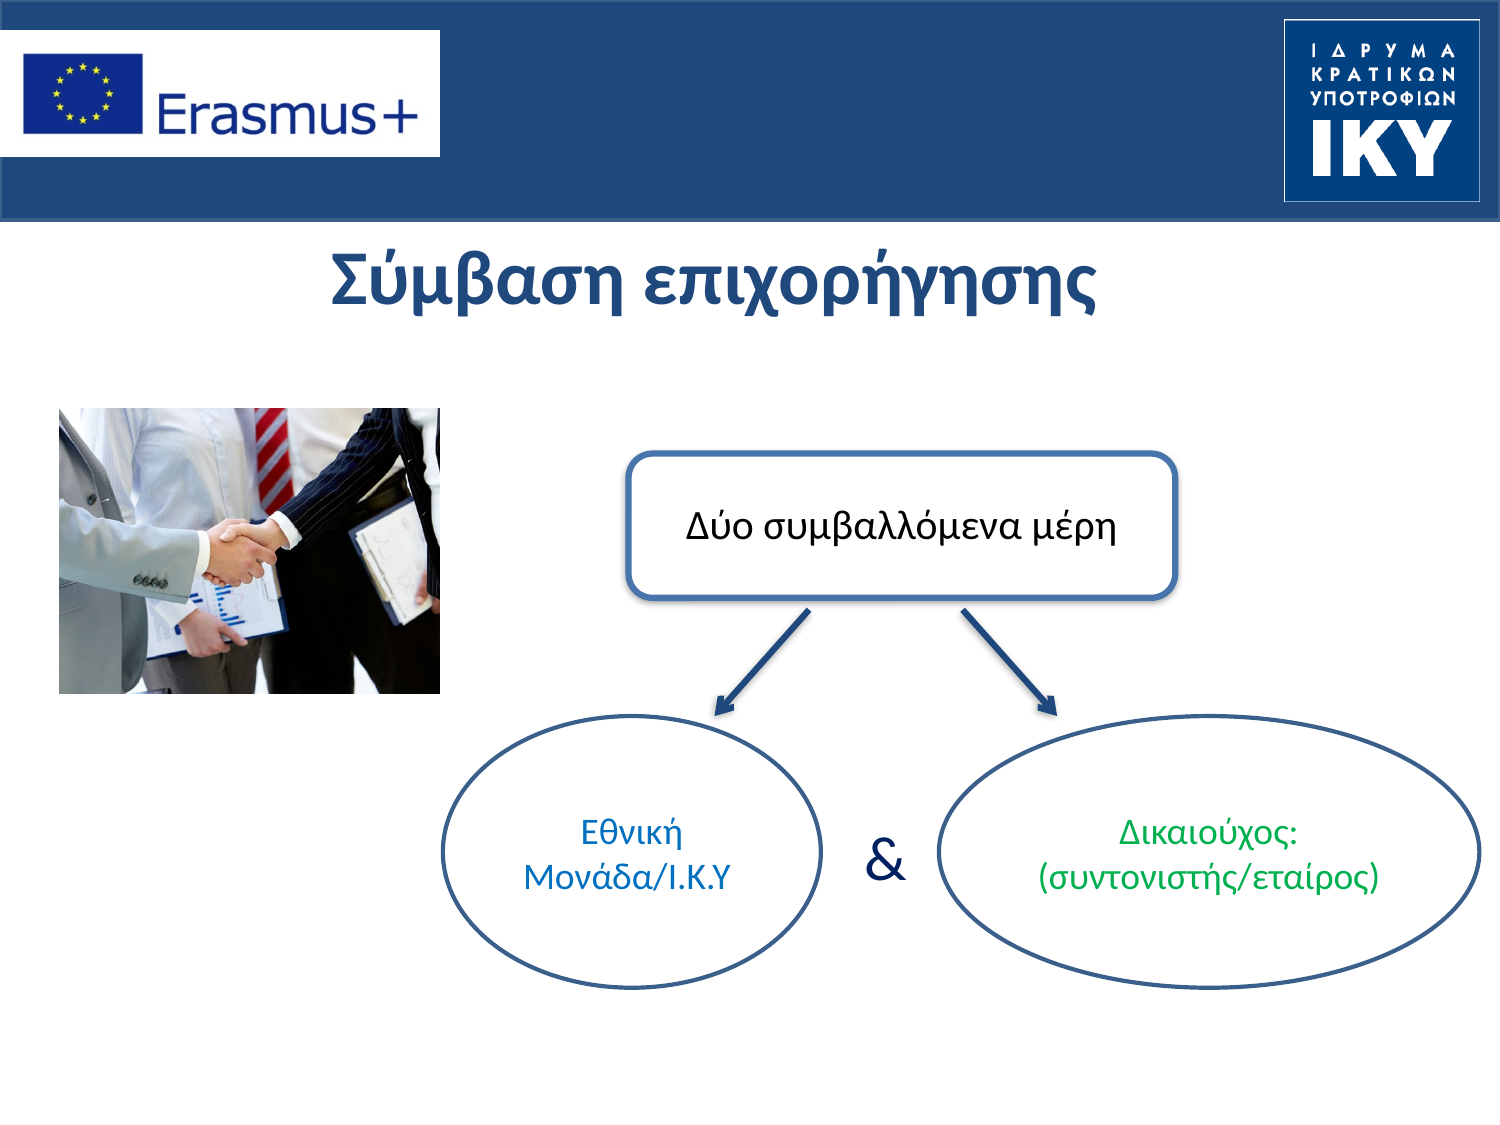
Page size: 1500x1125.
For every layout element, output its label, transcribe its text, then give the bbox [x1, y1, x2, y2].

text_box Εθνική Μονάδα/Ι.Κ.Υ. [440, 713, 823, 990]
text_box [628, 453, 1176, 599]
title Σύμβαση επιχορήγησης [76, 222, 1352, 421]
picture [1283, 18, 1480, 202]
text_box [962, 609, 1058, 717]
picture [58, 408, 440, 695]
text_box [714, 609, 810, 717]
text_box [0, 0, 1500, 222]
text_box & [844, 810, 928, 901]
picture [0, 30, 440, 157]
text_box Δικαιούχος: (συντονιστής/εταίρος) [936, 713, 1482, 990]
